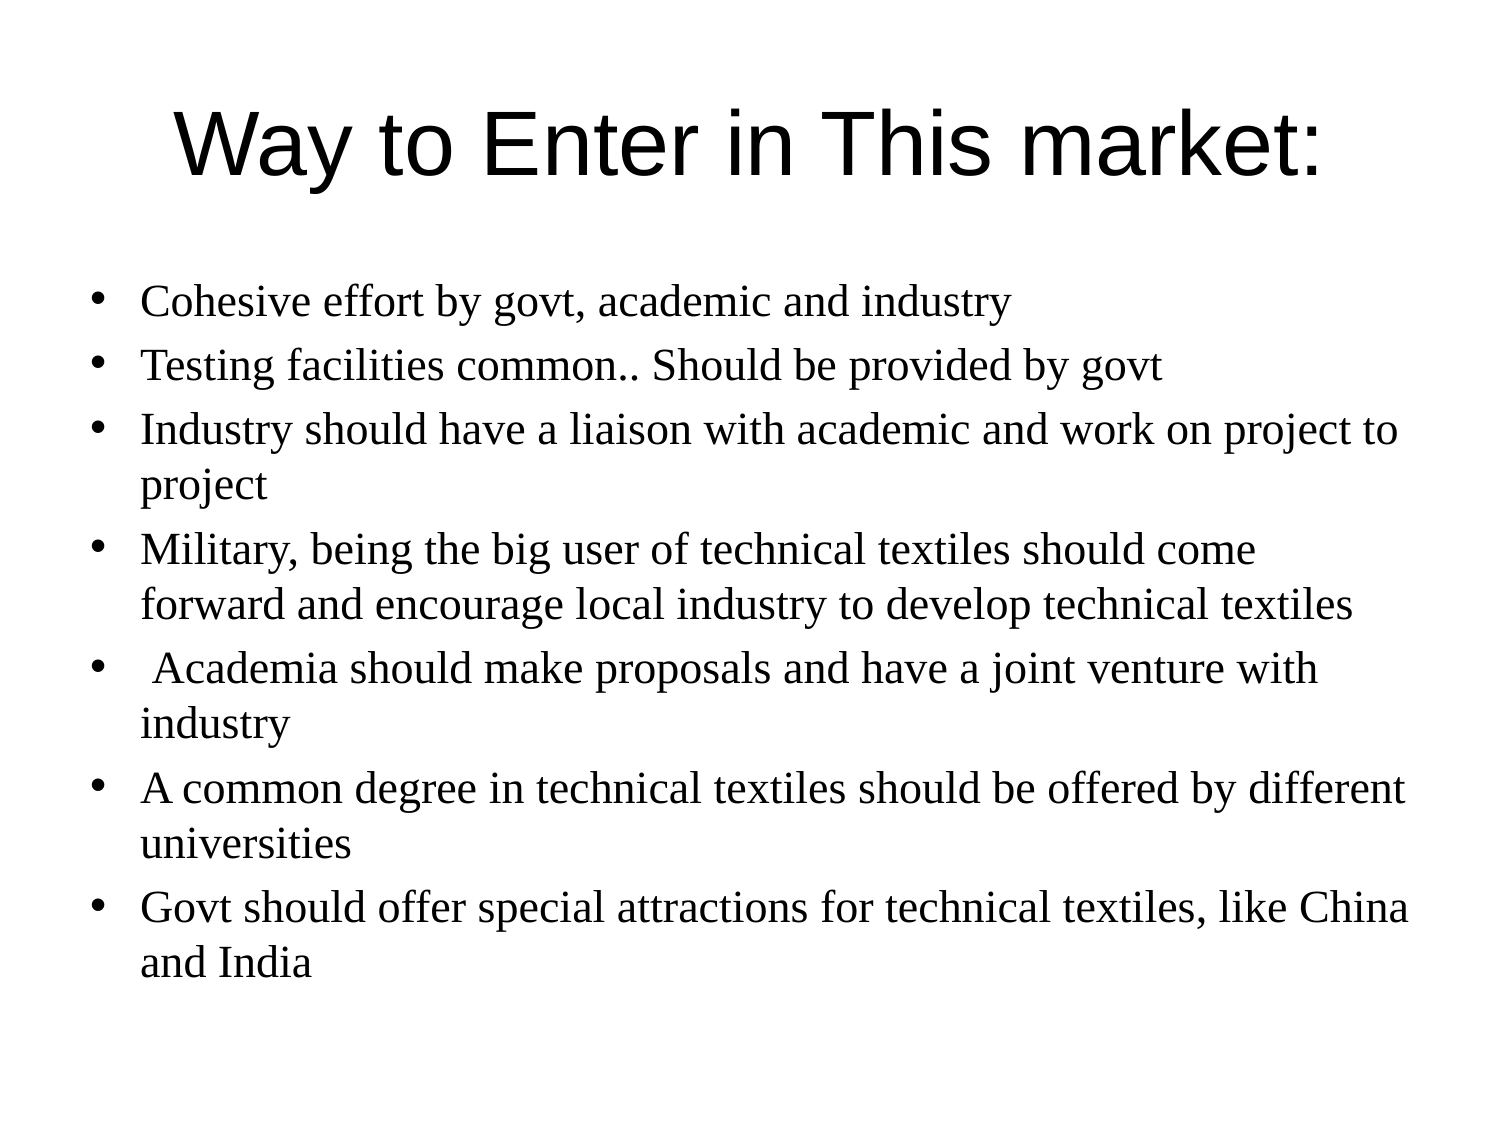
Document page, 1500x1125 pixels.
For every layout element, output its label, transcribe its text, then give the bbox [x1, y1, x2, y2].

title Way to Enter in This market: [75, 45, 1425, 233]
list Cohesive effort by govt, academic and industry Testing facilities common.. Should be provided by govt Industry should have a liaison with academic and work on project to project Military, being the big user of technical textiles should come forward and encourage local industry to develop technical textiles Academia should make proposals and have a joint venture with industry A common degree in technical textiles should be offered by different universities Govt should offer special attractions for technical textiles, like China and India [75, 262, 1425, 1005]
